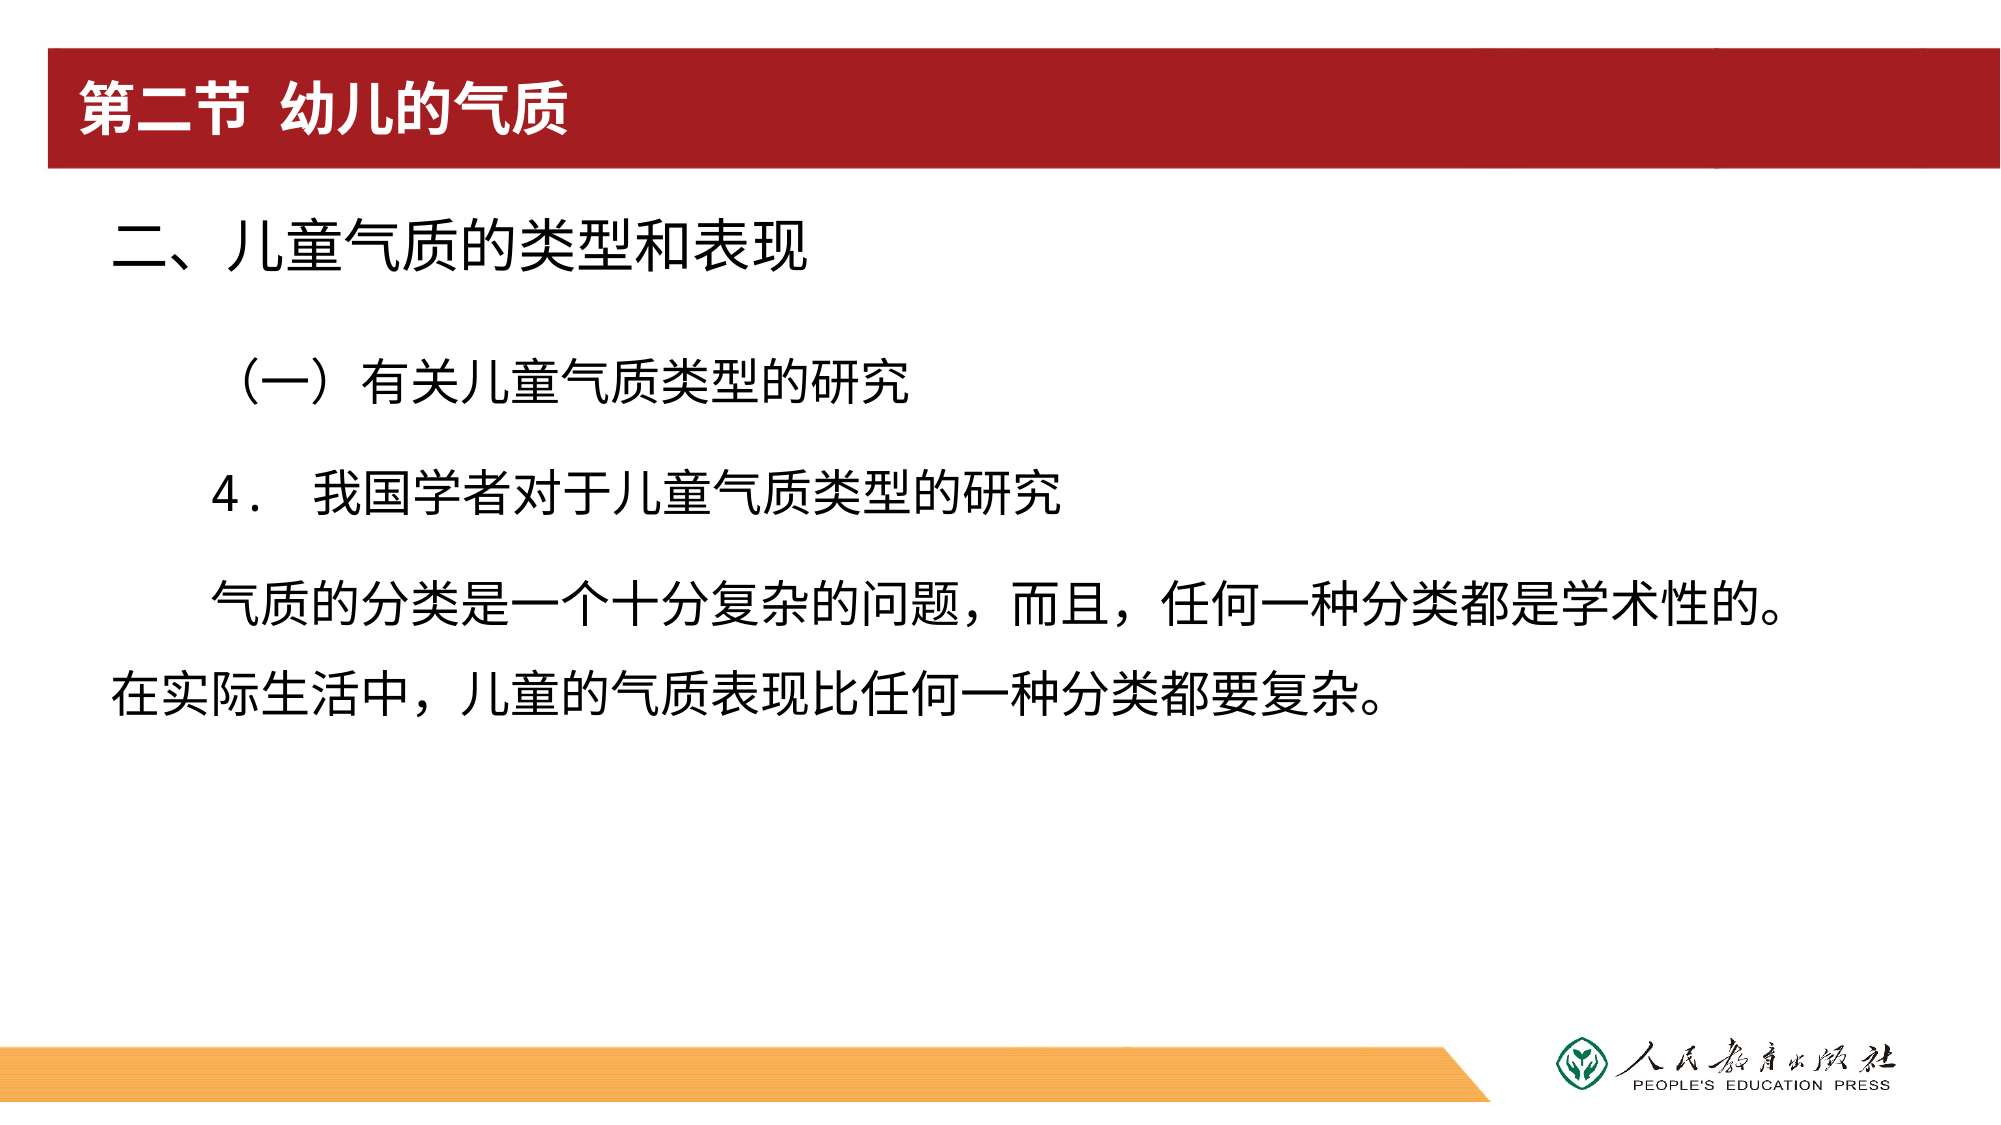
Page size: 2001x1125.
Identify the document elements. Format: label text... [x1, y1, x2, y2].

title 第二节 幼儿的气质 [62, 57, 1788, 167]
list （一）有关儿童气质类型的研究 4. 我国学者对于儿童气质类型的研究 气质的分类是一个十分复杂的问题，而且，任何一种分类都是学术性的。在实际生活中，儿童的气质表现比任何一种分类都要复杂。 [95, 313, 1821, 1049]
picture [0, 0, 2001, 1125]
list 二、儿童气质的类型和表现 [95, 209, 1794, 338]
